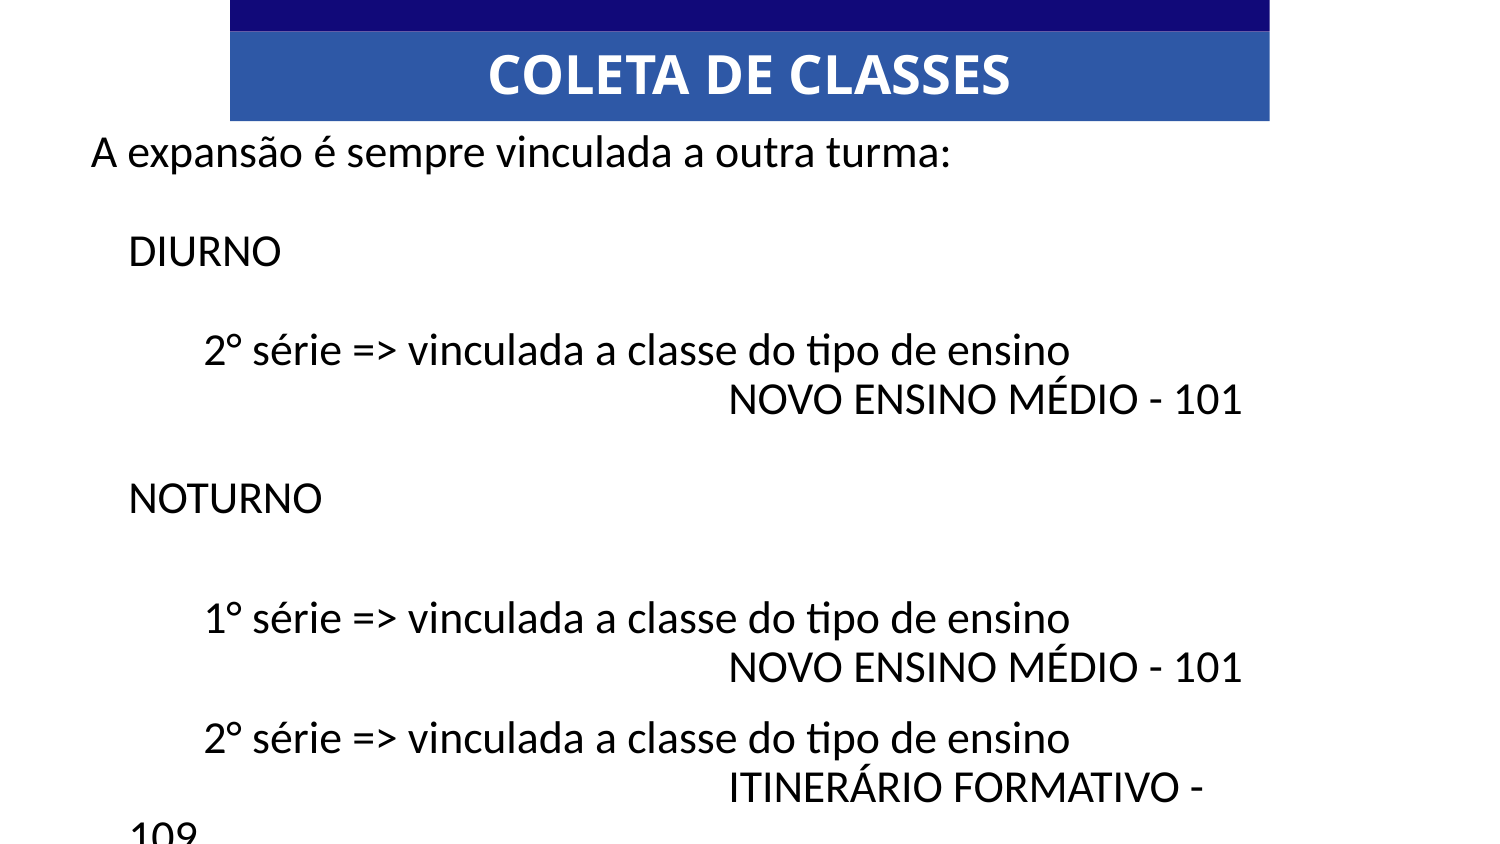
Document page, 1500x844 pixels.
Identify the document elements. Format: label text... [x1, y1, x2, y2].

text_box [229, 0, 1270, 122]
text_box A expansão é sempre vinculada a outra turma: DIURNO 2° série => vinculada a classe do tipo de ensino NOVO ENSINO MÉDIO - 101 NOTURNO 1° série => vinculada a classe do tipo de ensino NOVO ENSINO MÉDIO - 101 2° série => vinculada a classe do tipo de ensino ITINERÁRIO FORMATIVO - 109 [38, 113, 1270, 844]
